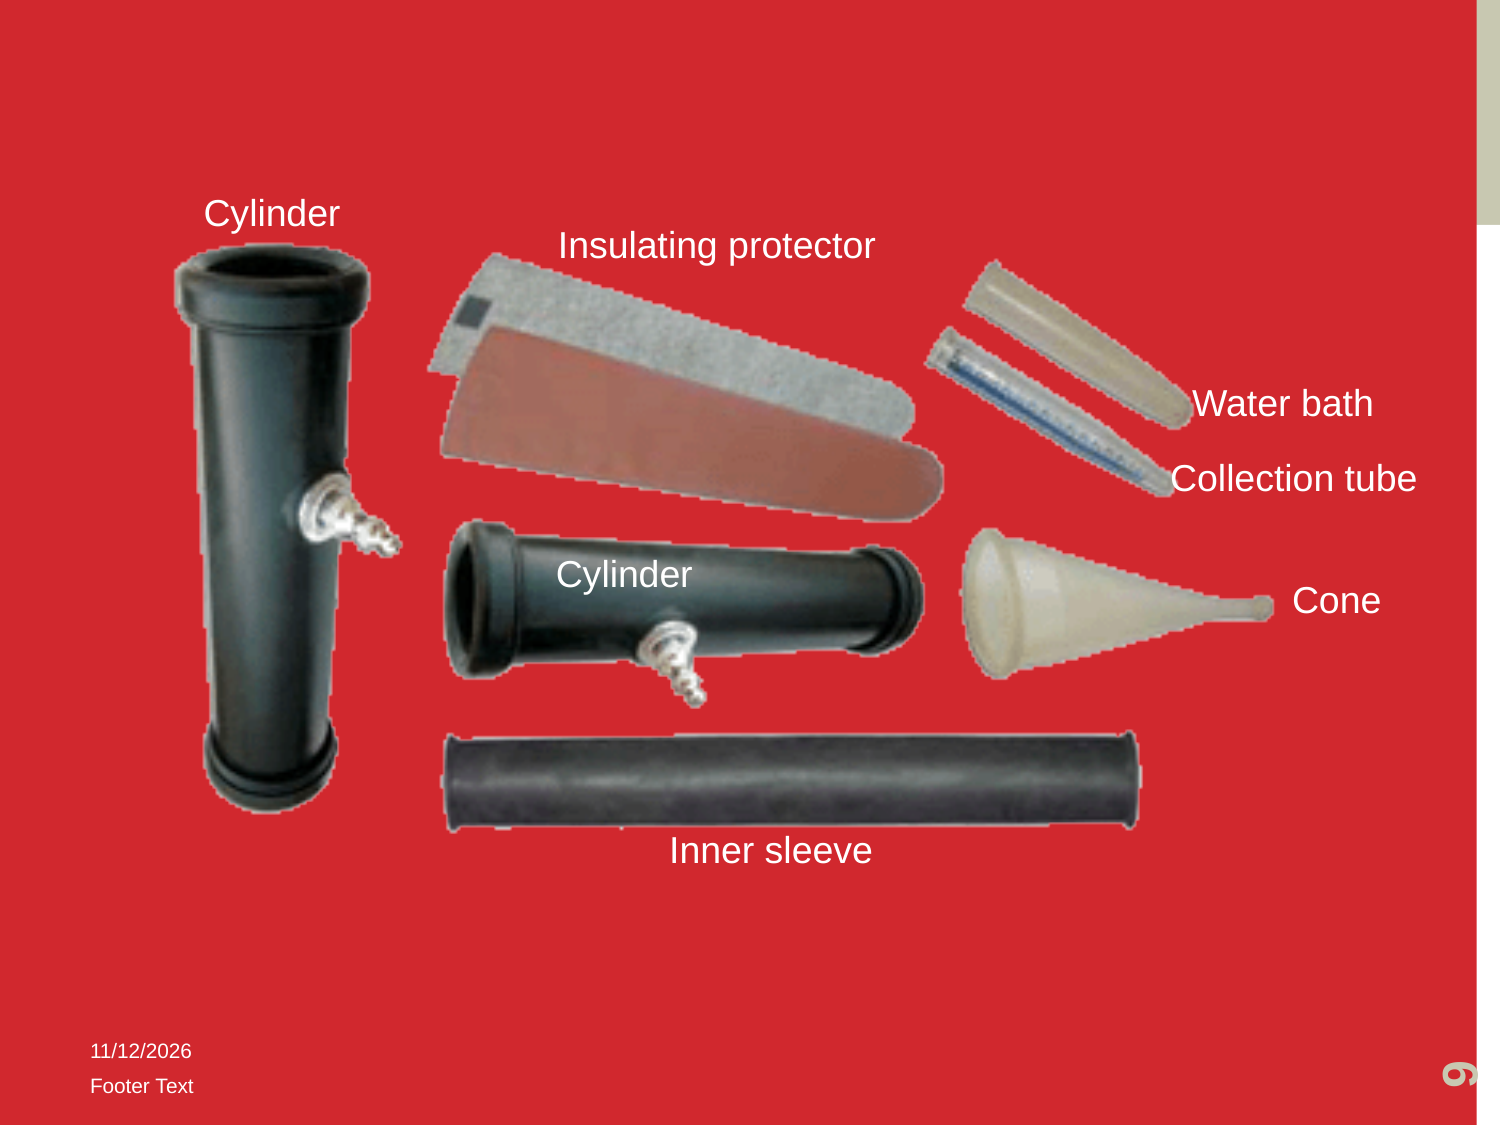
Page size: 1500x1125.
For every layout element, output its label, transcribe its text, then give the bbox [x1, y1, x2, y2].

text_box Collection tube [1308, 446, 1443, 506]
text_box Inner sleeve [654, 854, 899, 879]
picture [146, 157, 1300, 850]
footer Footer Text [75, 1065, 638, 1112]
text_box Cone [1308, 568, 1407, 629]
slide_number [75, 1012, 638, 1063]
text_box Water bath [1308, 371, 1400, 432]
slide_number 9 [1427, 887, 1488, 1104]
